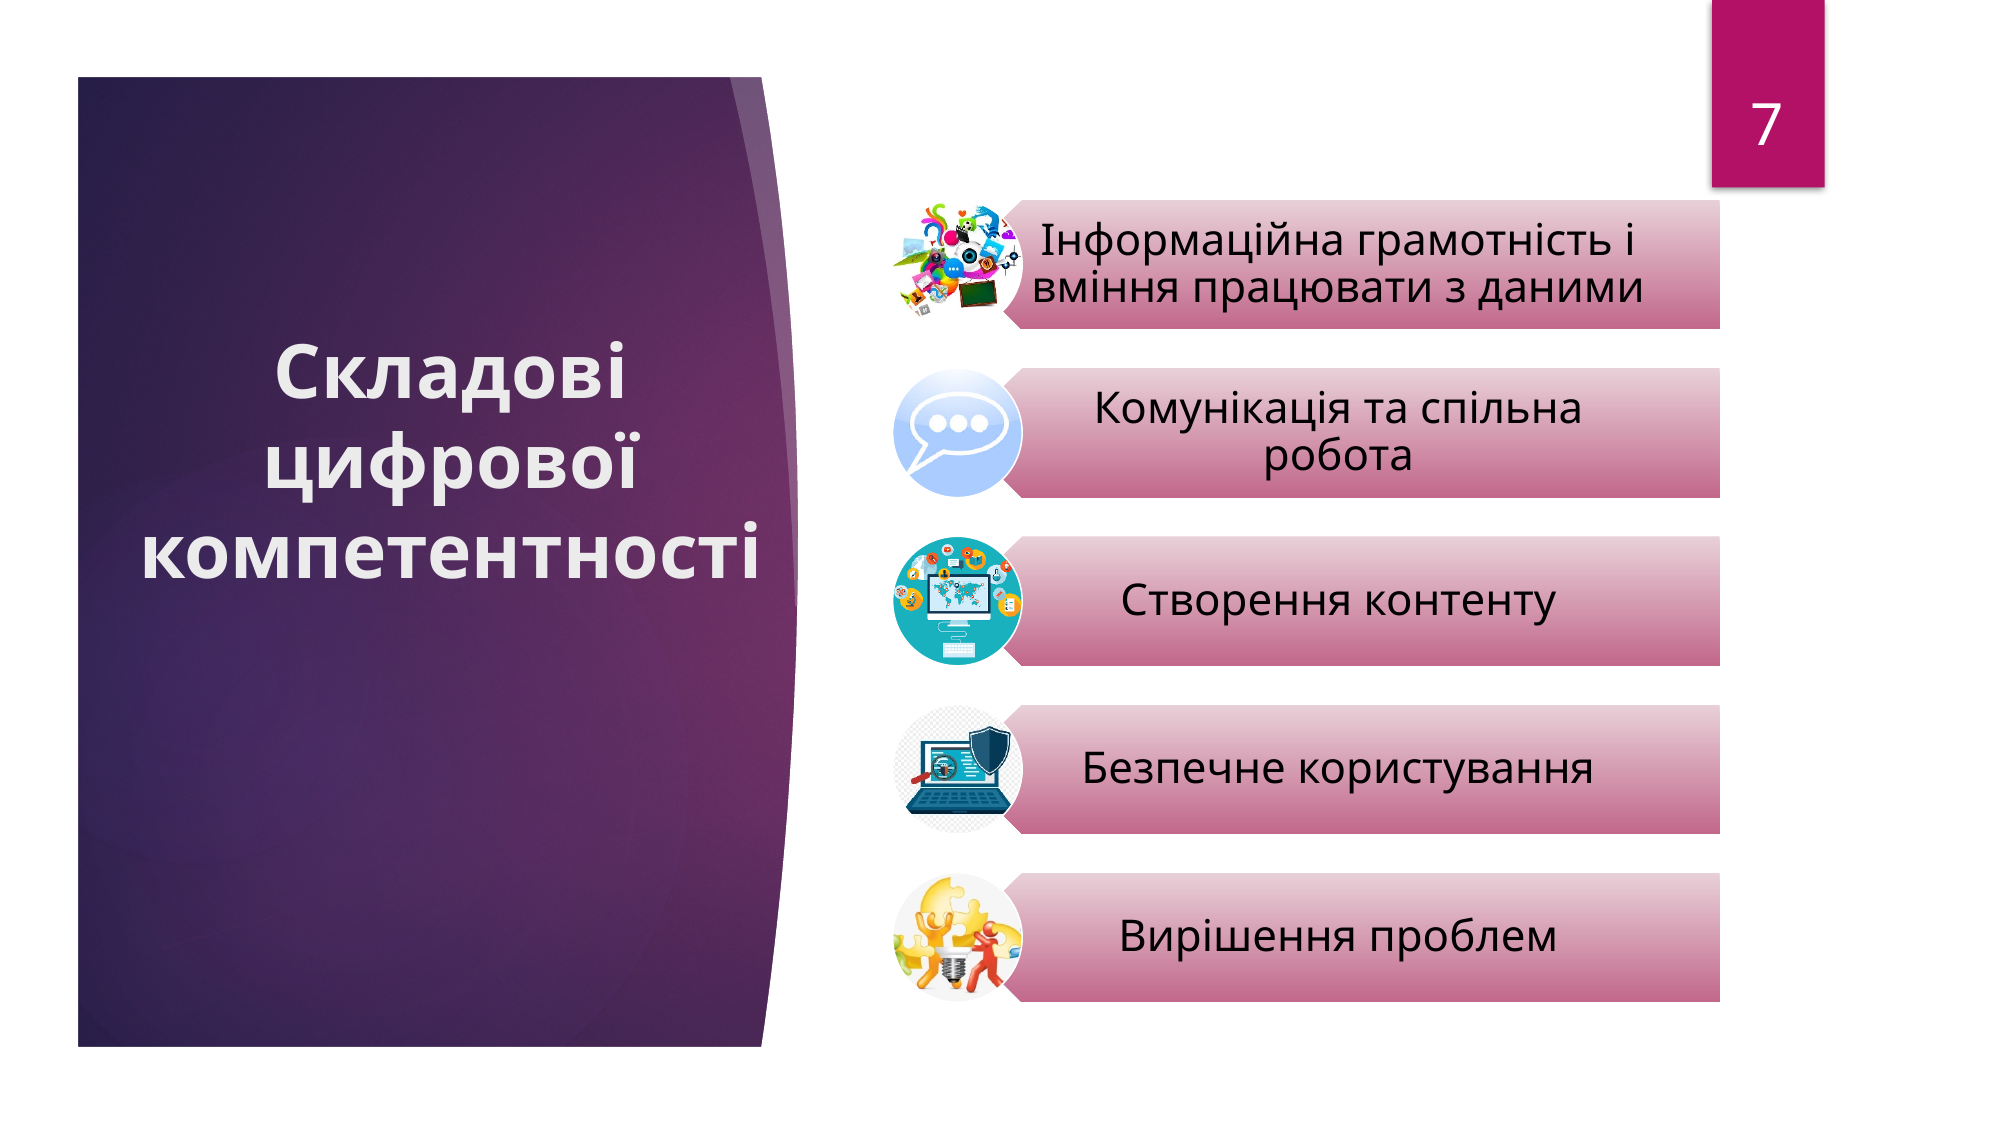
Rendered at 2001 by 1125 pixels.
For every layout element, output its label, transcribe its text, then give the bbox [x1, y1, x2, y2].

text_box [732, 199, 1880, 1003]
title Складові цифрової компетентності [109, 338, 727, 602]
slide_number 7 [1698, 48, 1836, 175]
